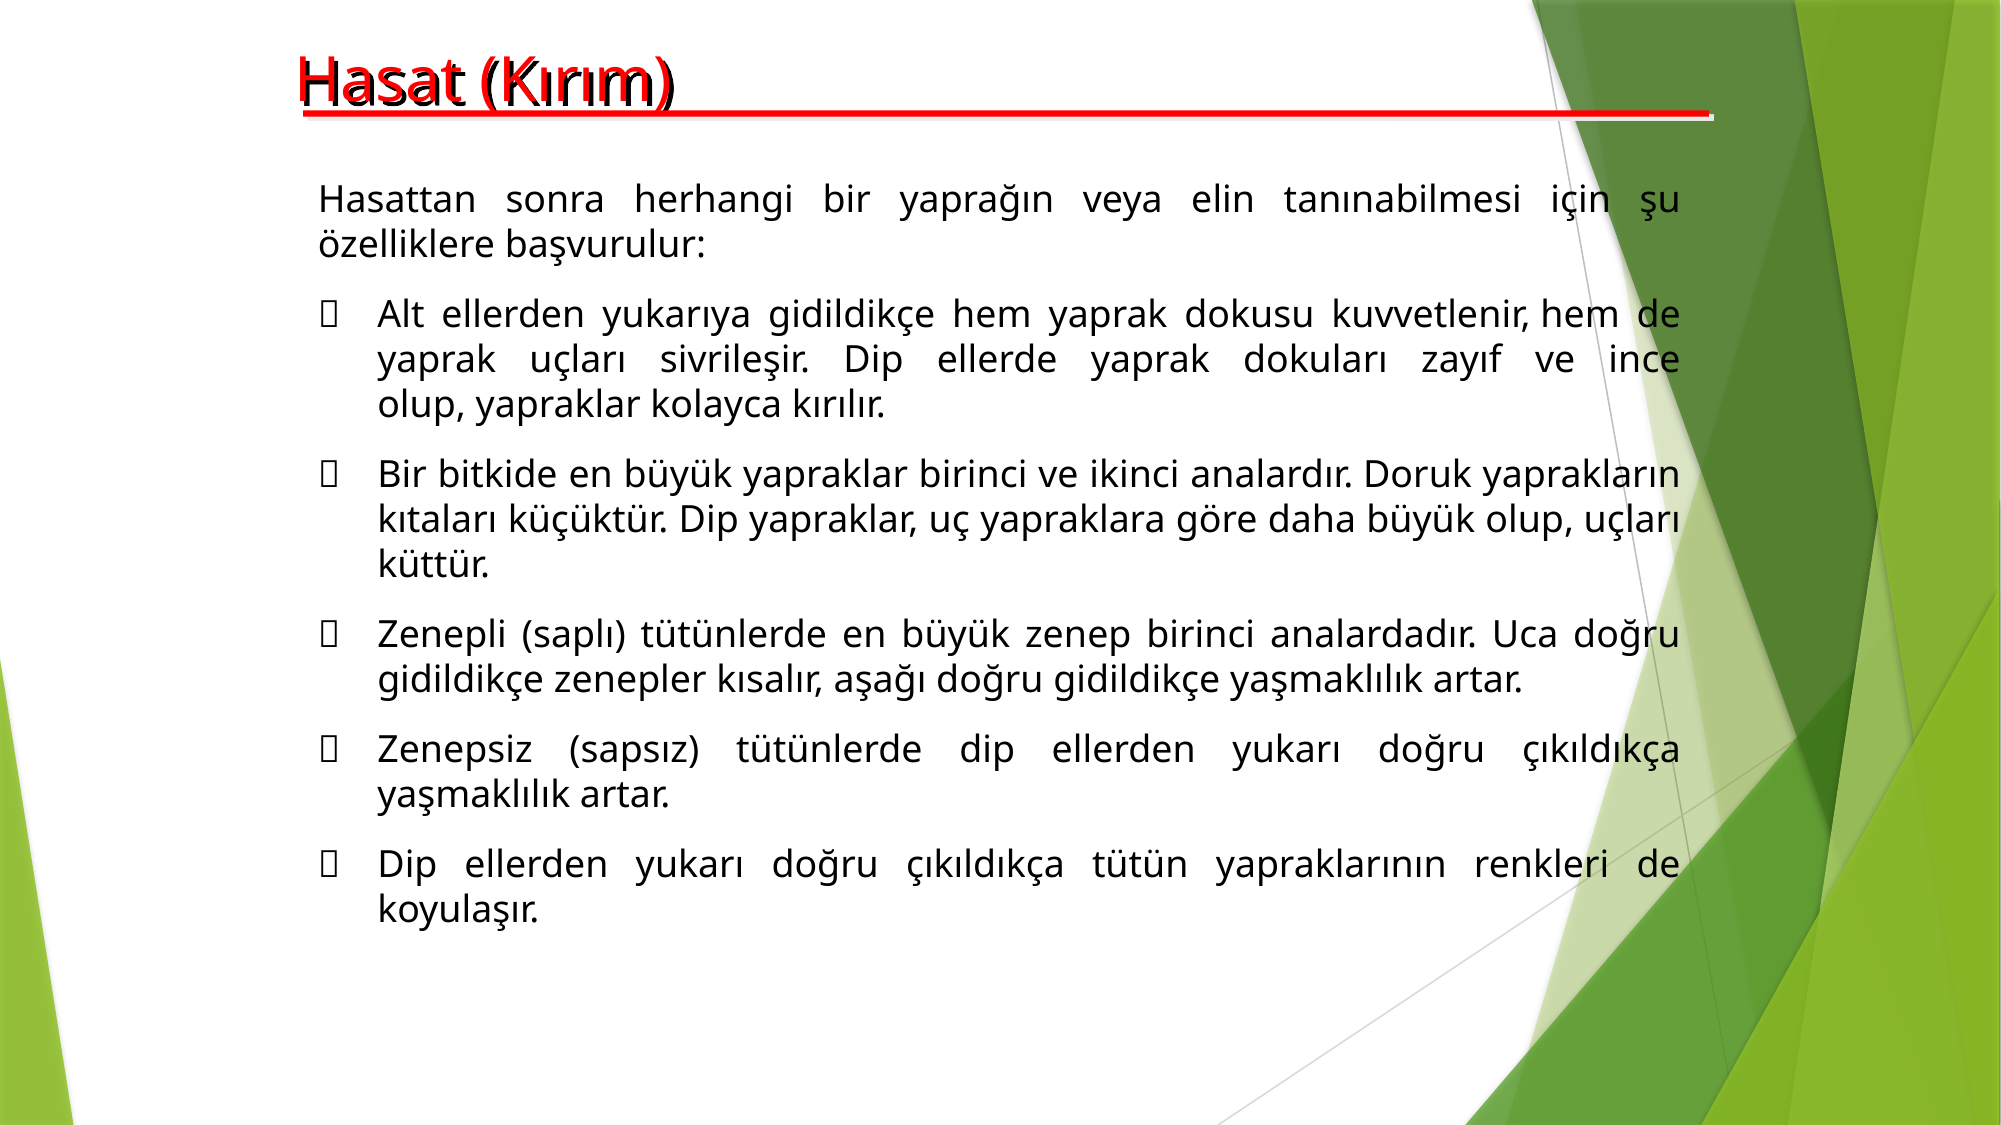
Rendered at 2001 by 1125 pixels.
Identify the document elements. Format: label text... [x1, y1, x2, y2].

text_box Hasattan sonra herhangi bir yaprağın veya elin tanınabilmesi için şu özelliklere başvurulur:  Alt ellerden yukarıya gidildikçe hem yaprak dokusu kuvvetlenir, hem de yaprak uçları sivrileşir. Dip ellerde yaprak dokuları zayıf ve ince olup, yapraklar kolayca kırılır.  Bir bitkide en büyük yapraklar birinci ve ikinci analardır. Doruk yaprakların kıtaları küçüktür. Dip yapraklar, uç yapraklara göre daha büyük olup, uçları küttür.  Zenepli (saplı) tütünlerde en büyük zenep birinci analardadır. Uca doğru gidildikçe zenepler kısalır, aşağı doğru gidildikçe yaşmaklılık artar.  Zenepsiz (sapsız) tütünlerde dip ellerden yukarı doğru çıkıldıkça yaşmaklılık artar.  Dip ellerden yukarı doğru çıkıldıkça tütün yapraklarının renkleri de koyulaşır. [303, 167, 1697, 938]
text_box Hasat (Kırım) [279, 31, 1417, 102]
